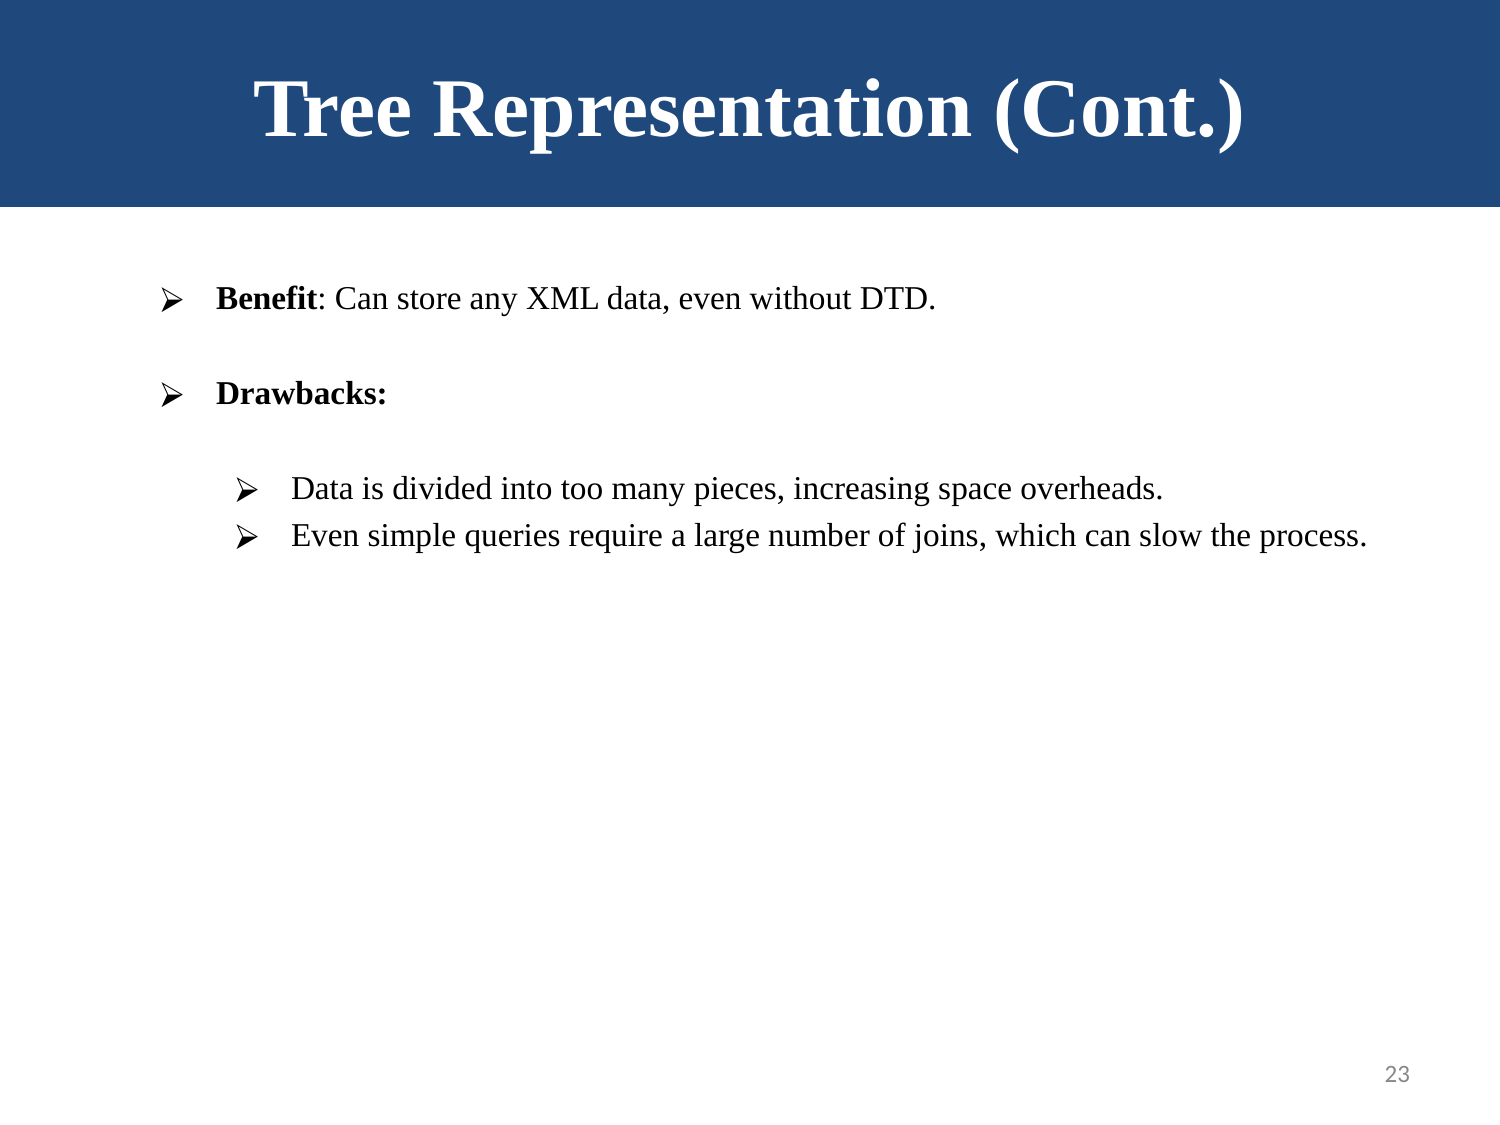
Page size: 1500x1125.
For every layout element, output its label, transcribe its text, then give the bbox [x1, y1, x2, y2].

text_box Tree Representation (Cont.) [0, 0, 1500, 207]
slide_number ‹#› [1074, 1042, 1425, 1103]
text_box Benefit: Can store any XML data, even without DTD. Drawbacks: Data is divided into too many pieces, increasing space overheads. Even simple queries require a large number of joins, which can slow the process. [126, 269, 1391, 1074]
